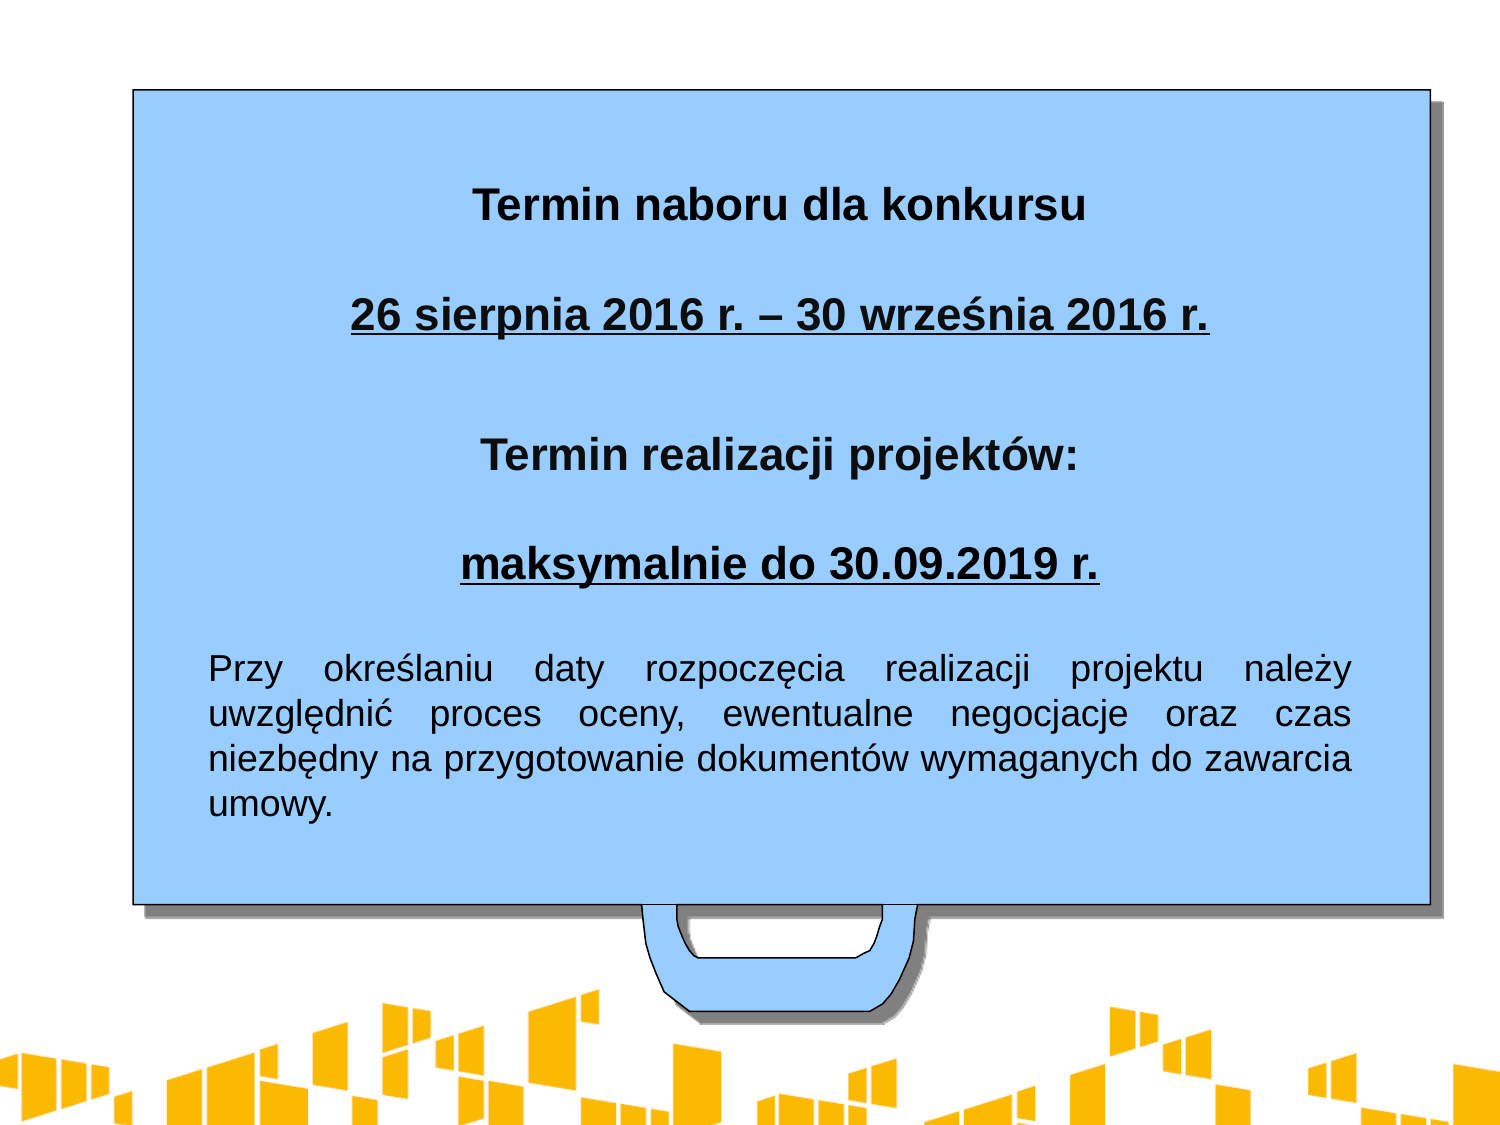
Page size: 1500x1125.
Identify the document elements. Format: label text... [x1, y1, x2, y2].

text_box Termin naboru dla konkursu 26 sierpnia 2016 r. – 30 września 2016 r. Termin realizacji projektów: maksymalnie do 30.09.2019 r. Przy określaniu daty rozpoczęcia realizacji projektu należy uwzględnić proces oceny, ewentualne negocjacje oraz czas niezbędny na przygotowanie dokumentów wymaganych do zawarcia umowy. [133, 89, 1431, 978]
picture [0, 980, 1500, 1125]
